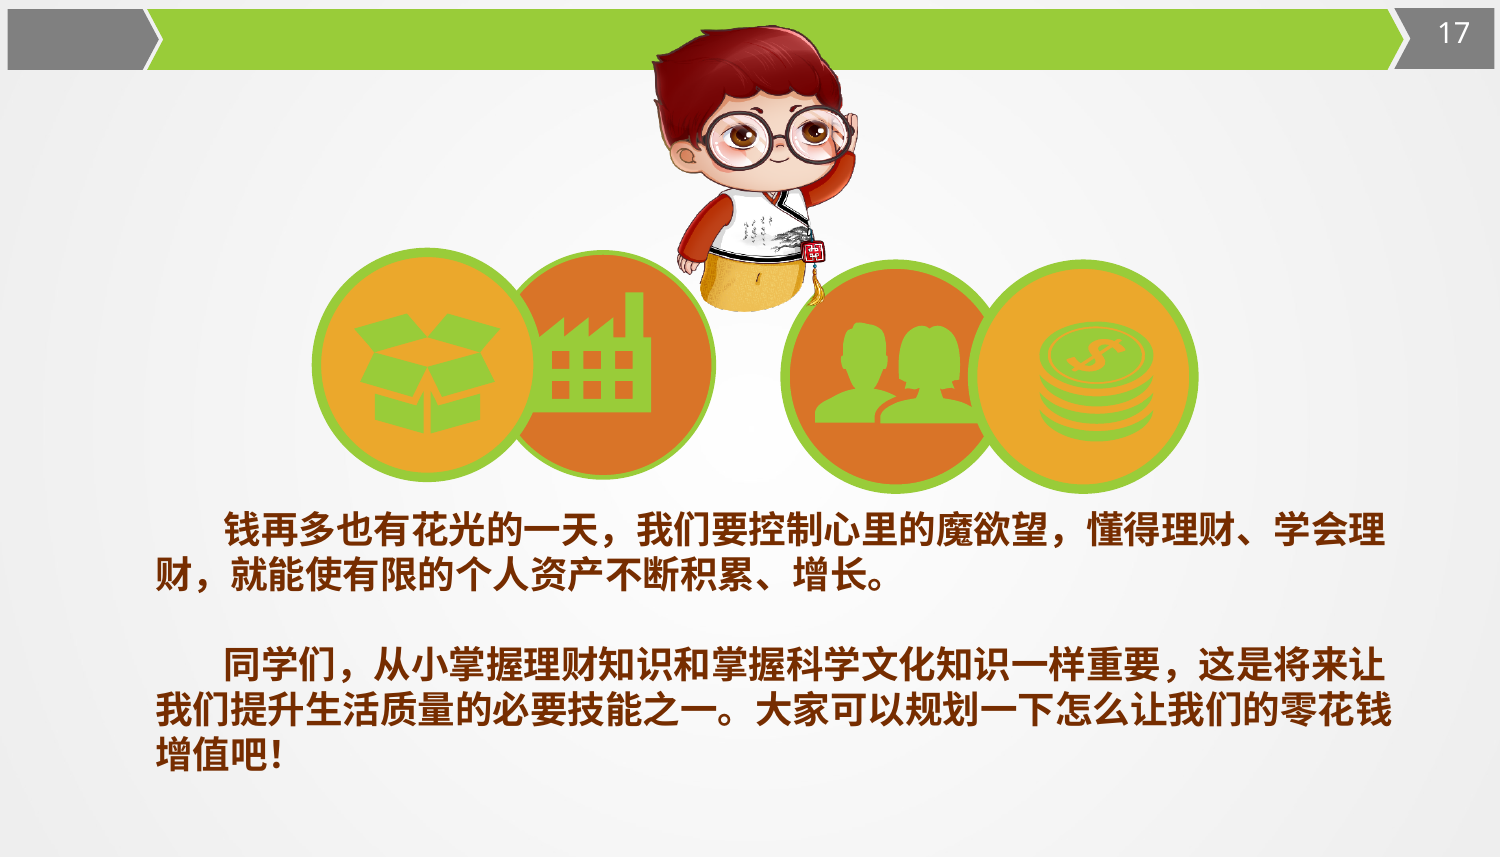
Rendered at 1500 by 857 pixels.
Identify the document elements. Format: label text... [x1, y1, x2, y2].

picture [0, 0, 1500, 857]
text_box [972, 263, 1195, 490]
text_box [784, 263, 971, 490]
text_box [540, 252, 715, 478]
text_box 钱再多也有花光的一天，我们要控制心里的魔欲望，懂得理财、学会理财，就能使有限的个人资产不断积累、增长。 同学们，从小掌握理财知识和掌握科学文化知识一样重要，这是将来让我们提升生活质量的必要技能之一。大家可以规划一下怎么让我们的零花钱增值吧！ [140, 498, 1430, 784]
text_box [316, 252, 539, 478]
